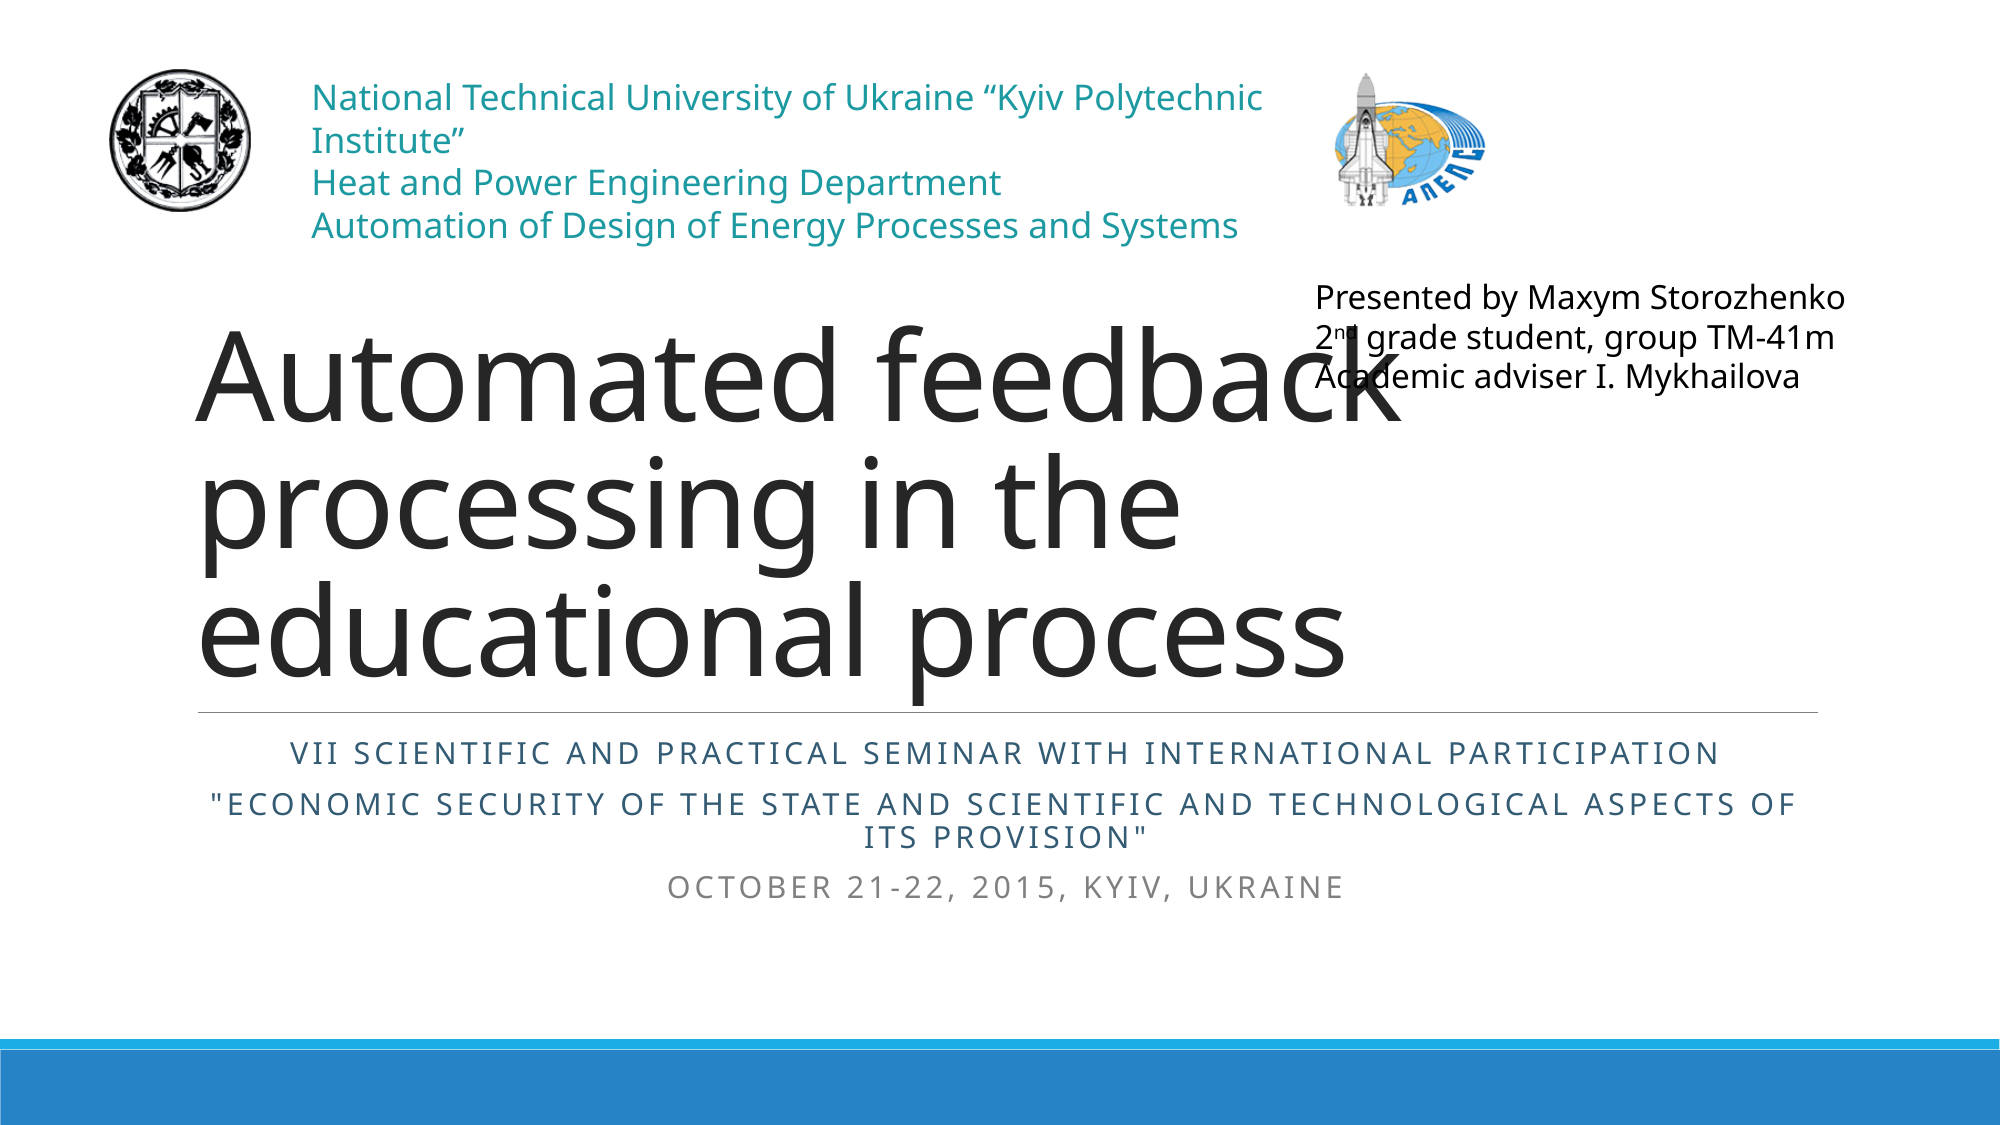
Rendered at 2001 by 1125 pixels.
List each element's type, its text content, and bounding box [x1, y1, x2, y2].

picture [108, 69, 252, 213]
subtitle VІI scientific and practical seminar with international participation "Economic security of the state and scientific and technological aspects of its provision" October 21-22, 2015, Kyiv, Ukraine [180, 730, 1831, 919]
title Automated feedback processing in the educational process [180, 404, 1830, 710]
picture [1330, 69, 1489, 213]
text_box National Technical University of Ukraine “Kyiv Polytechnic Institute” Heat and Power Engineering Department Automation of Design of Energy Processes and Systems [296, 67, 1419, 253]
text_box Presented by Maxym Storozhenko 2nd grade student, group TM-41m Academic adviser I. Mykhailova [1300, 268, 1862, 403]
